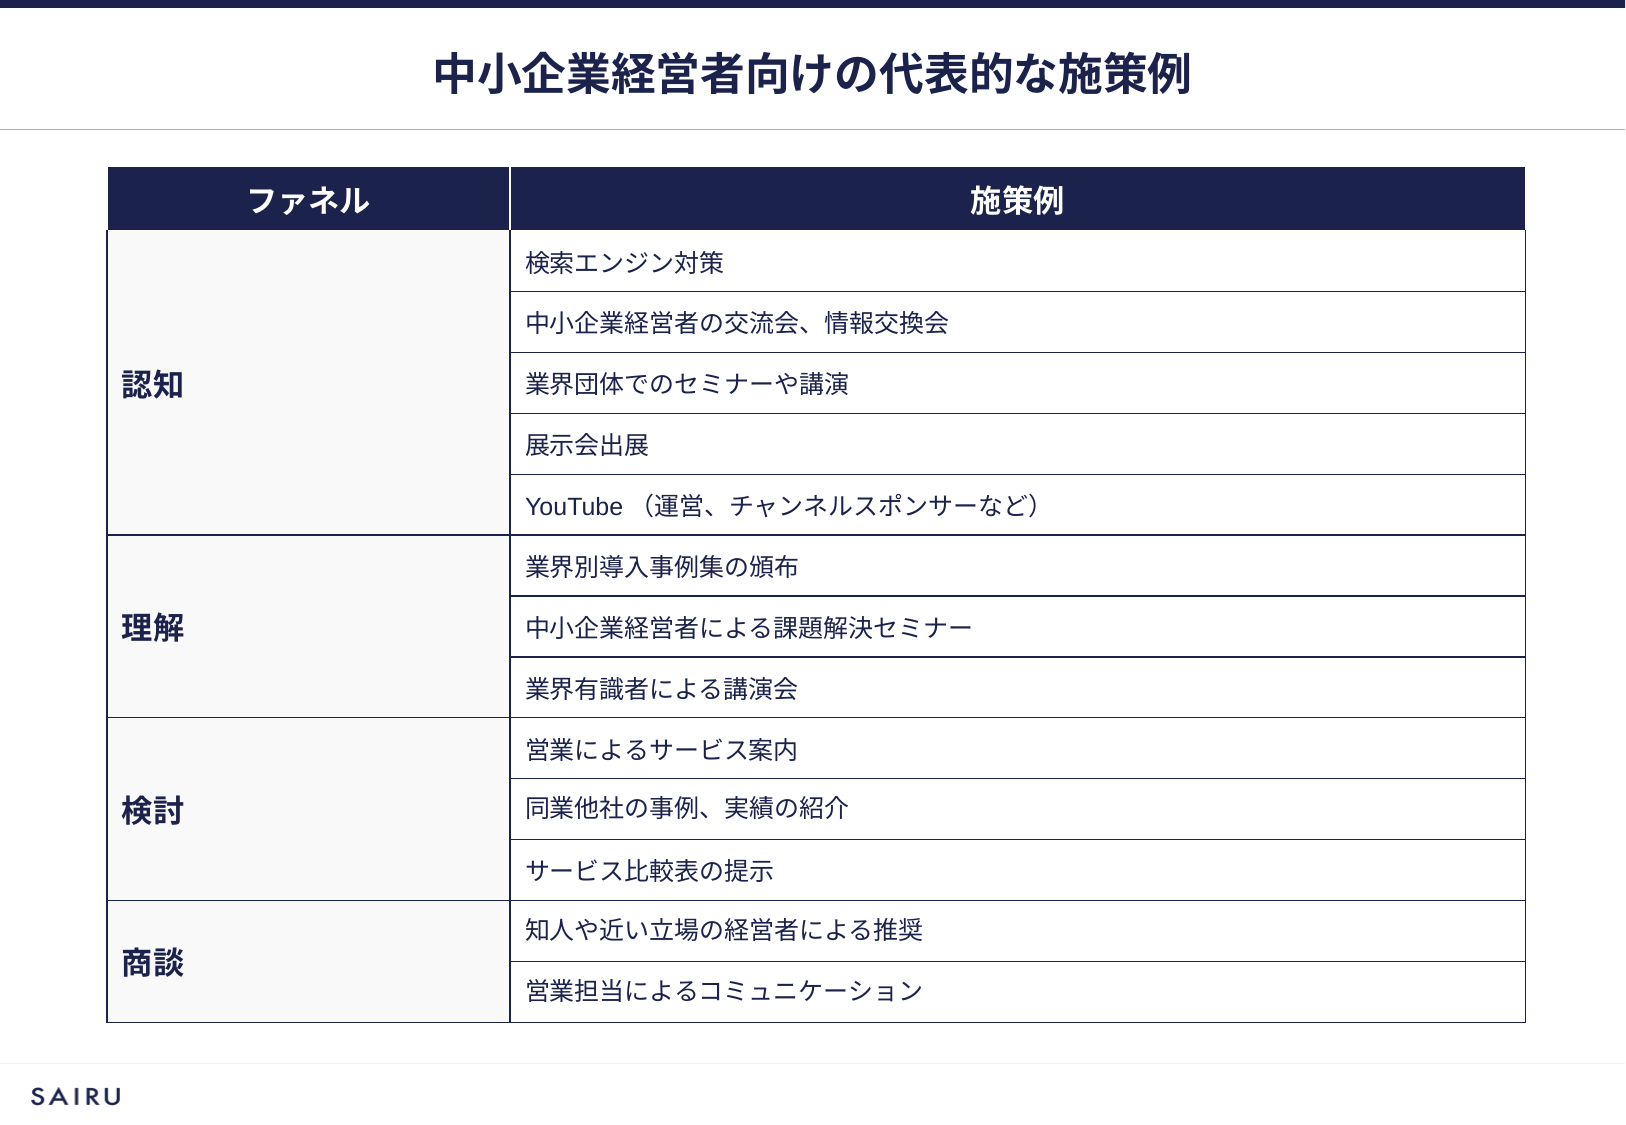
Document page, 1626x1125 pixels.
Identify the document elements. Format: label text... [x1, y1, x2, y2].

table_cell 認知 [108, 231, 509, 534]
table_header 施策例 [511, 167, 1525, 230]
table_cell 業界有識者による講演会 [511, 658, 1525, 717]
table_cell 検討 [108, 718, 509, 900]
table_cell 中小企業経営者による課題解決セミナー [511, 597, 1525, 656]
table_cell 中小企業経営者の交流会、情報交換会 [511, 292, 1525, 352]
table_cell 同業他社の事例、実績の紹介 [511, 779, 1525, 839]
picture [22, 1078, 129, 1114]
table_cell 理解 [108, 536, 509, 717]
table_cell 検索エンジン対策 [511, 231, 1525, 291]
table_cell 知人や近い立場の経営者による推奨 [511, 901, 1525, 961]
table_cell 商談 [108, 901, 509, 1022]
table_cell 営業担当によるコミュニケーション [511, 962, 1525, 1022]
table_cell YouTube（運営、チャンネルスポンサーなど） [511, 475, 1525, 534]
table_cell サービス比較表の提示 [511, 840, 1525, 900]
table_header ファネル [108, 167, 509, 230]
table_cell 業界別導入事例集の頒布 [511, 536, 1525, 595]
table_cell 展示会出展 [511, 414, 1525, 474]
table_cell 営業によるサービス案内 [511, 718, 1525, 778]
table_cell 業界団体でのセミナーや講演 [511, 353, 1525, 413]
title 中小企業経営者向けの代表的な施策例 [74, 44, 1552, 104]
